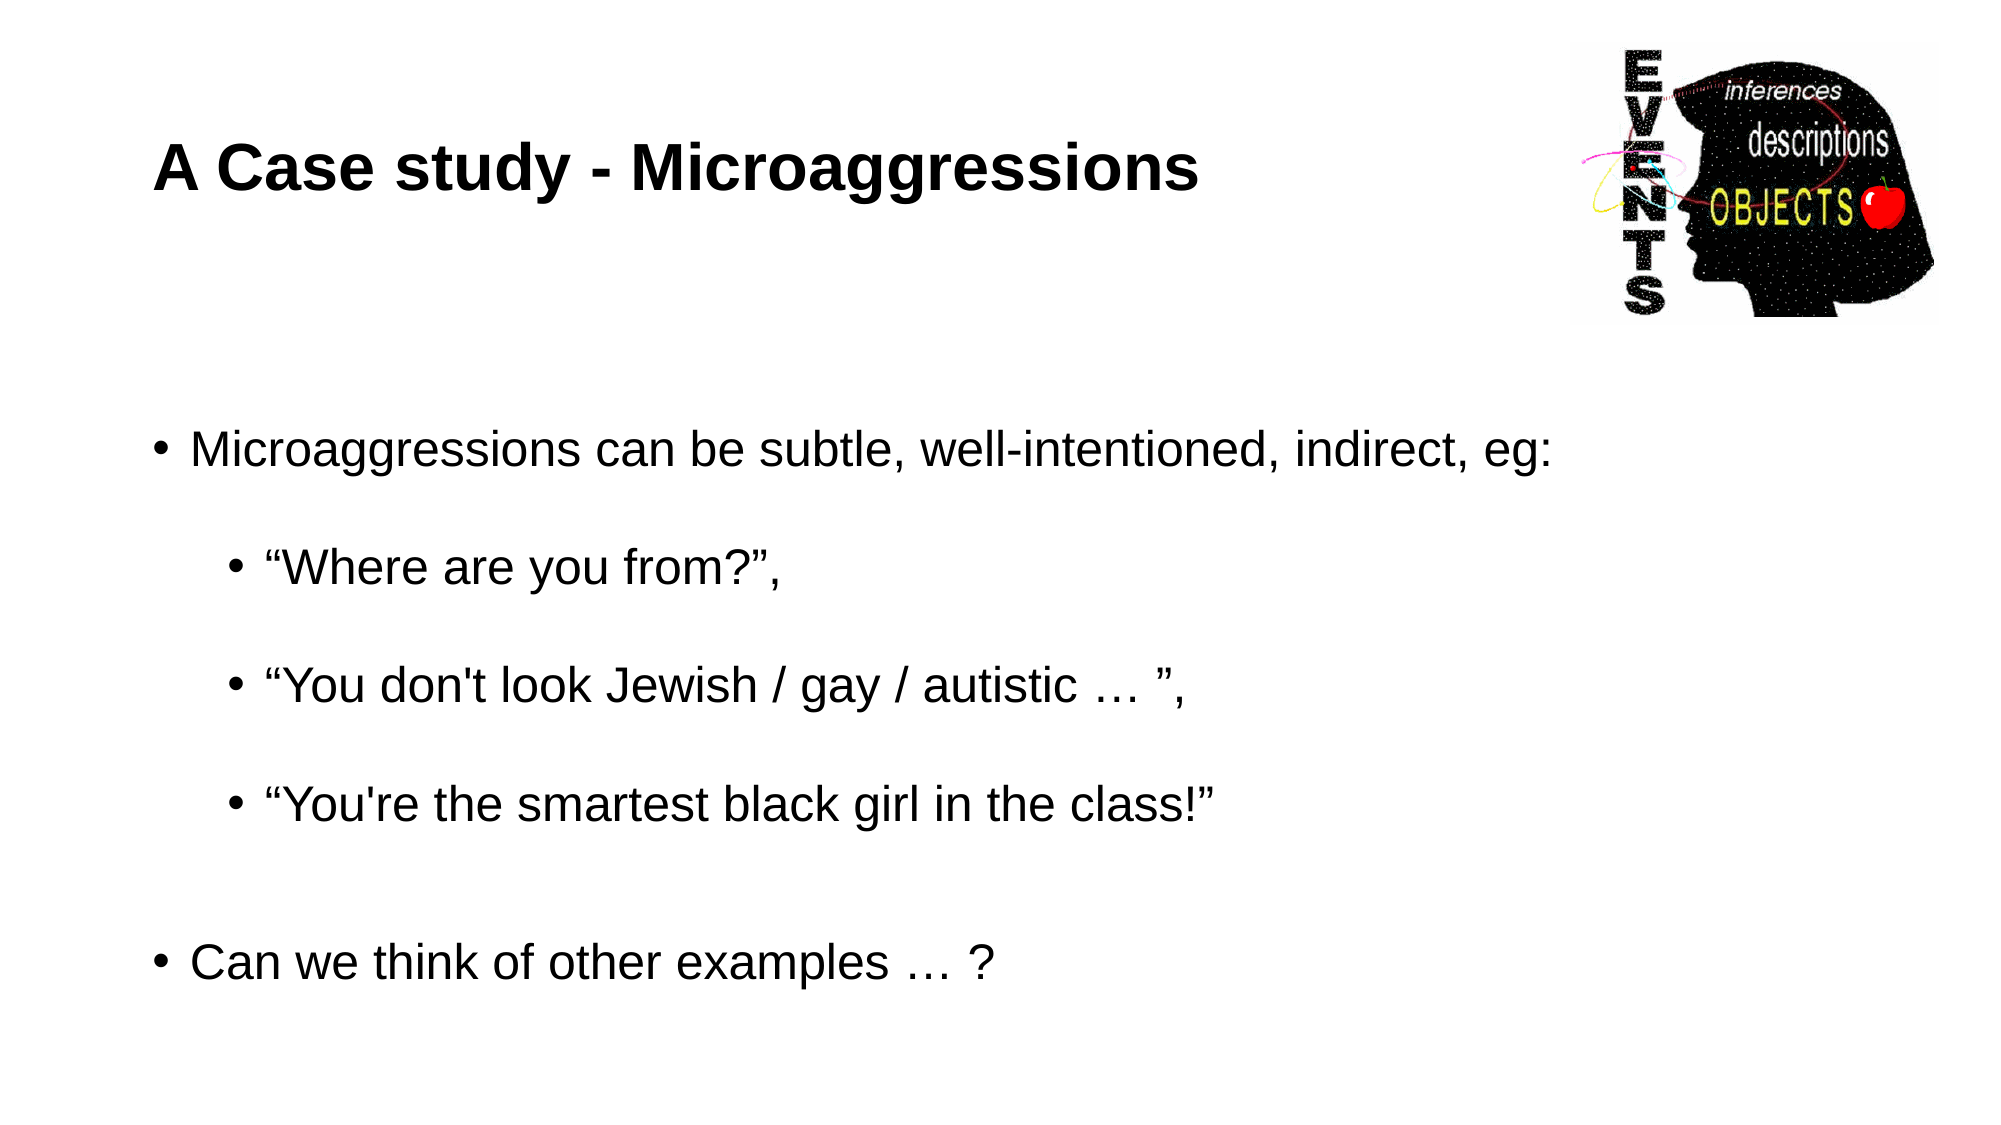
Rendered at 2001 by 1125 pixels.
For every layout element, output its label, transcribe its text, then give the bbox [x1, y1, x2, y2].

title A Case study - Microaggressions [137, 59, 1570, 278]
list Microaggressions can be subtle, well-intentioned, indirect, eg: “Where are you from?”, “You don't look Jewish / gay / autistic … ”, “You're the smartest black girl in the class!” Can we think of other examples … ? [137, 324, 1863, 1097]
picture [1570, 42, 1939, 325]
